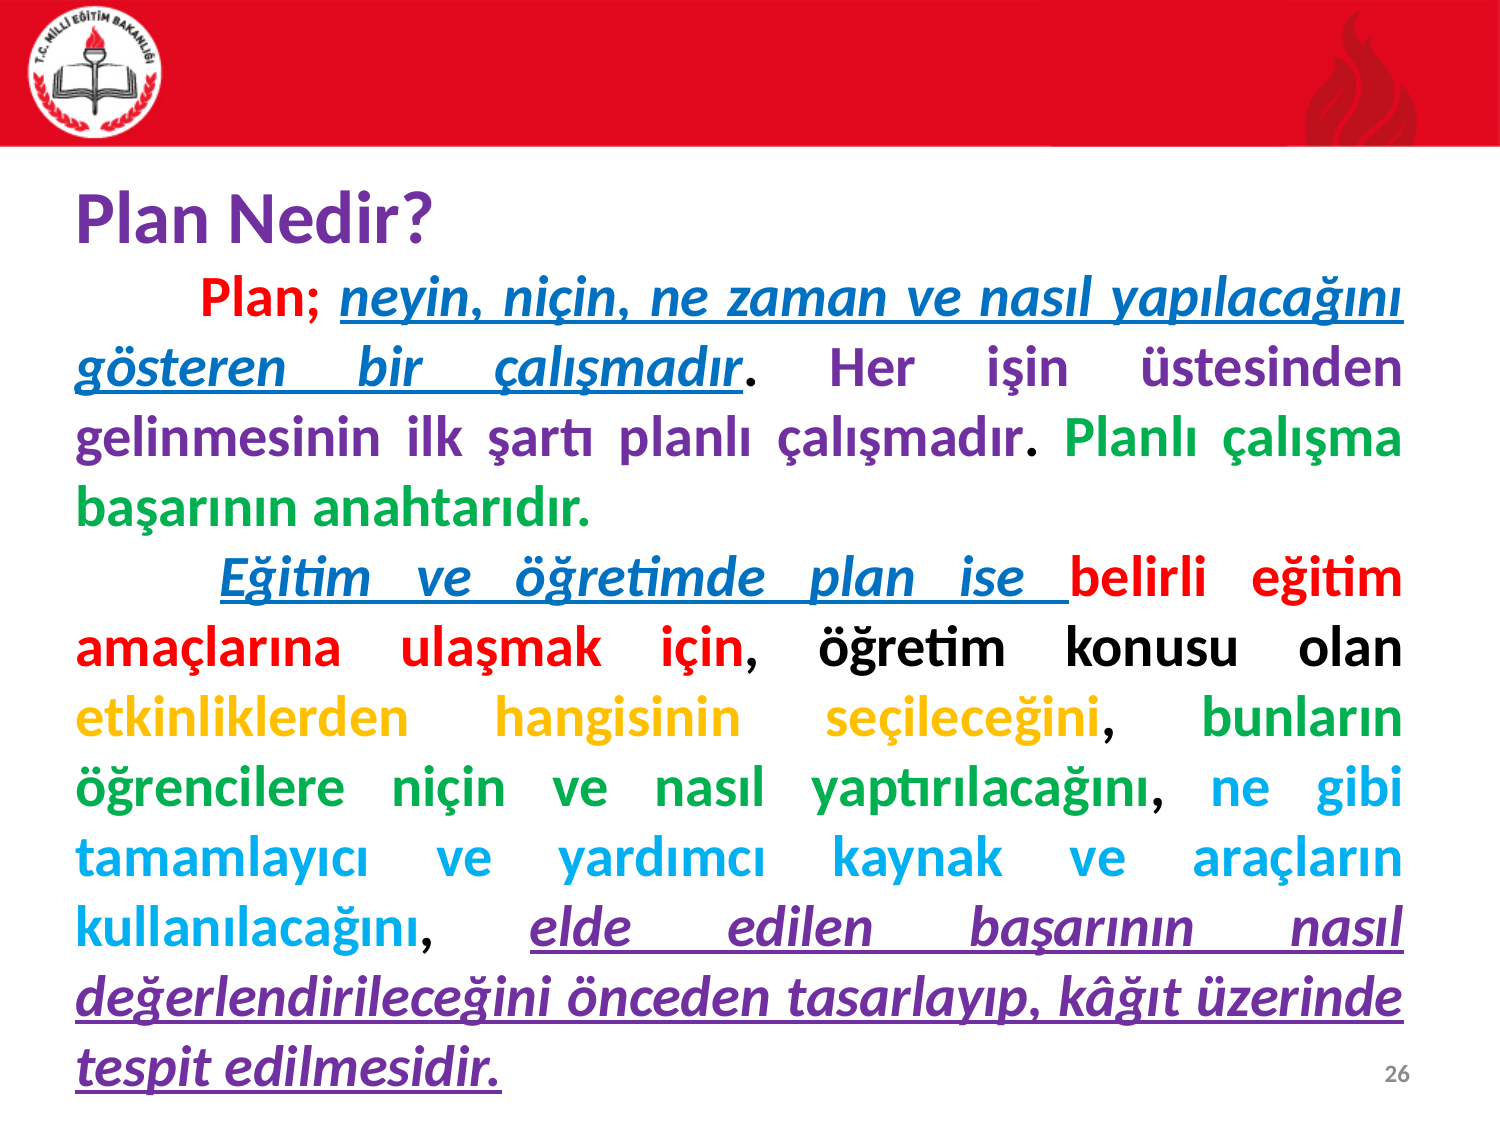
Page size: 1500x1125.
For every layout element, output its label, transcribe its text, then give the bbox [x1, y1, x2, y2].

text_box Plan Nedir? Plan; neyin, niçin, ne zaman ve nasıl yapılacağını gösteren bir çalışmadır. Her işin üstesinden gelinmesinin ilk şartı planlı çalışmadır. Planlı çalışma başarının anahtarıdır. Eğitim ve öğretimde plan ise belirli eğitim amaçlarına ulaşmak için, öğretim konusu olan etkinliklerden hangisinin seçileceğini, bunların öğrencilere niçin ve nasıl yaptırılacağını, ne gibi tamamlayıcı ve yardımcı kaynak ve araçların kullanılacağını, elde edilen başarının nasıl değerlendirileceğini önceden tasarlayıp, kâğıt üzerinde tespit edilmesidir. [60, 160, 1419, 1125]
picture [0, 0, 1500, 1125]
slide_number 26 [1074, 1042, 1425, 1103]
